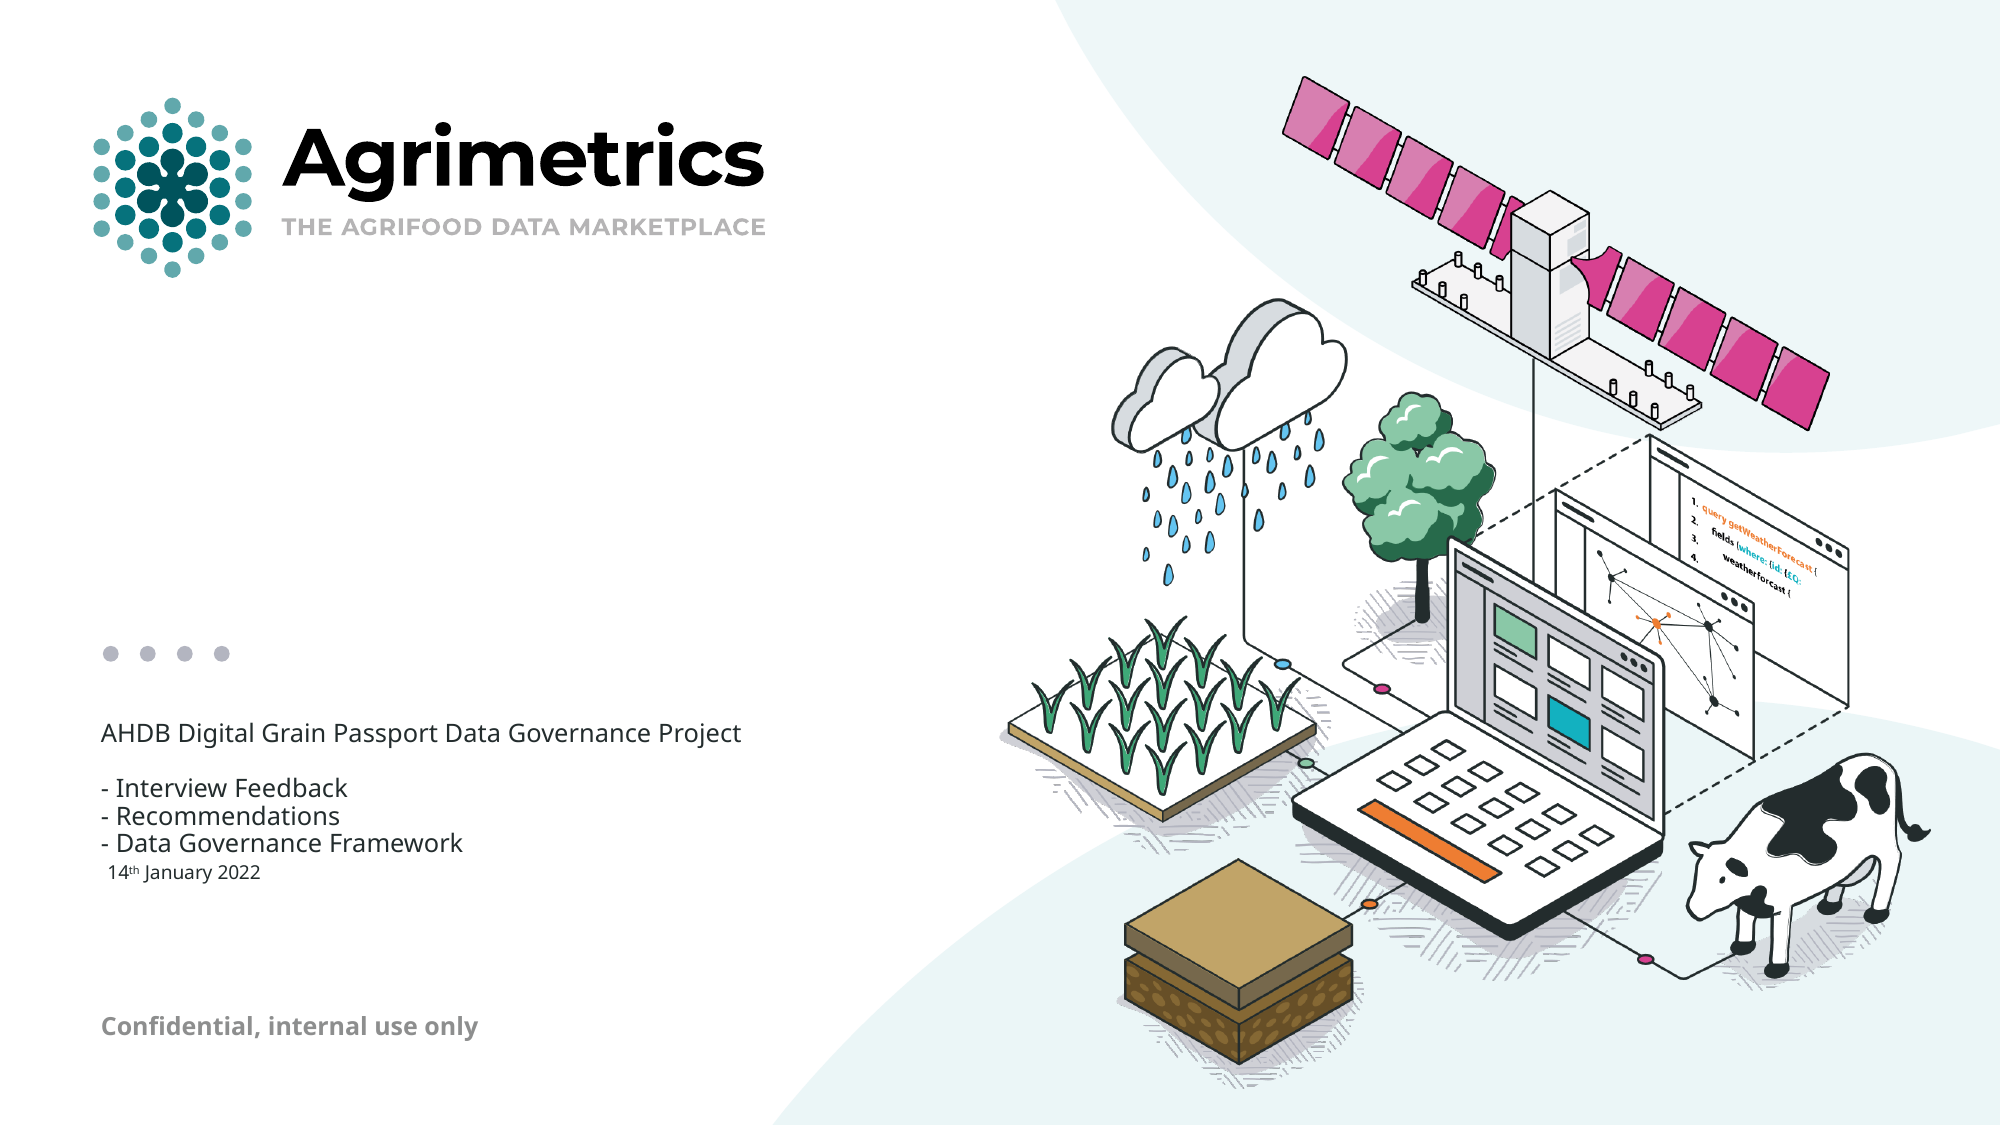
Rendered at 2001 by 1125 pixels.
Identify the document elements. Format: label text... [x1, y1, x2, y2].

text_box Confidential, internal use only [85, 1002, 761, 1048]
picture [999, 75, 1931, 1089]
title AHDB Digital Grain Passport Data Governance Project - Interview Feedback - Recommendations - Data Governance Framework 14th January 2022 [85, 712, 1098, 894]
